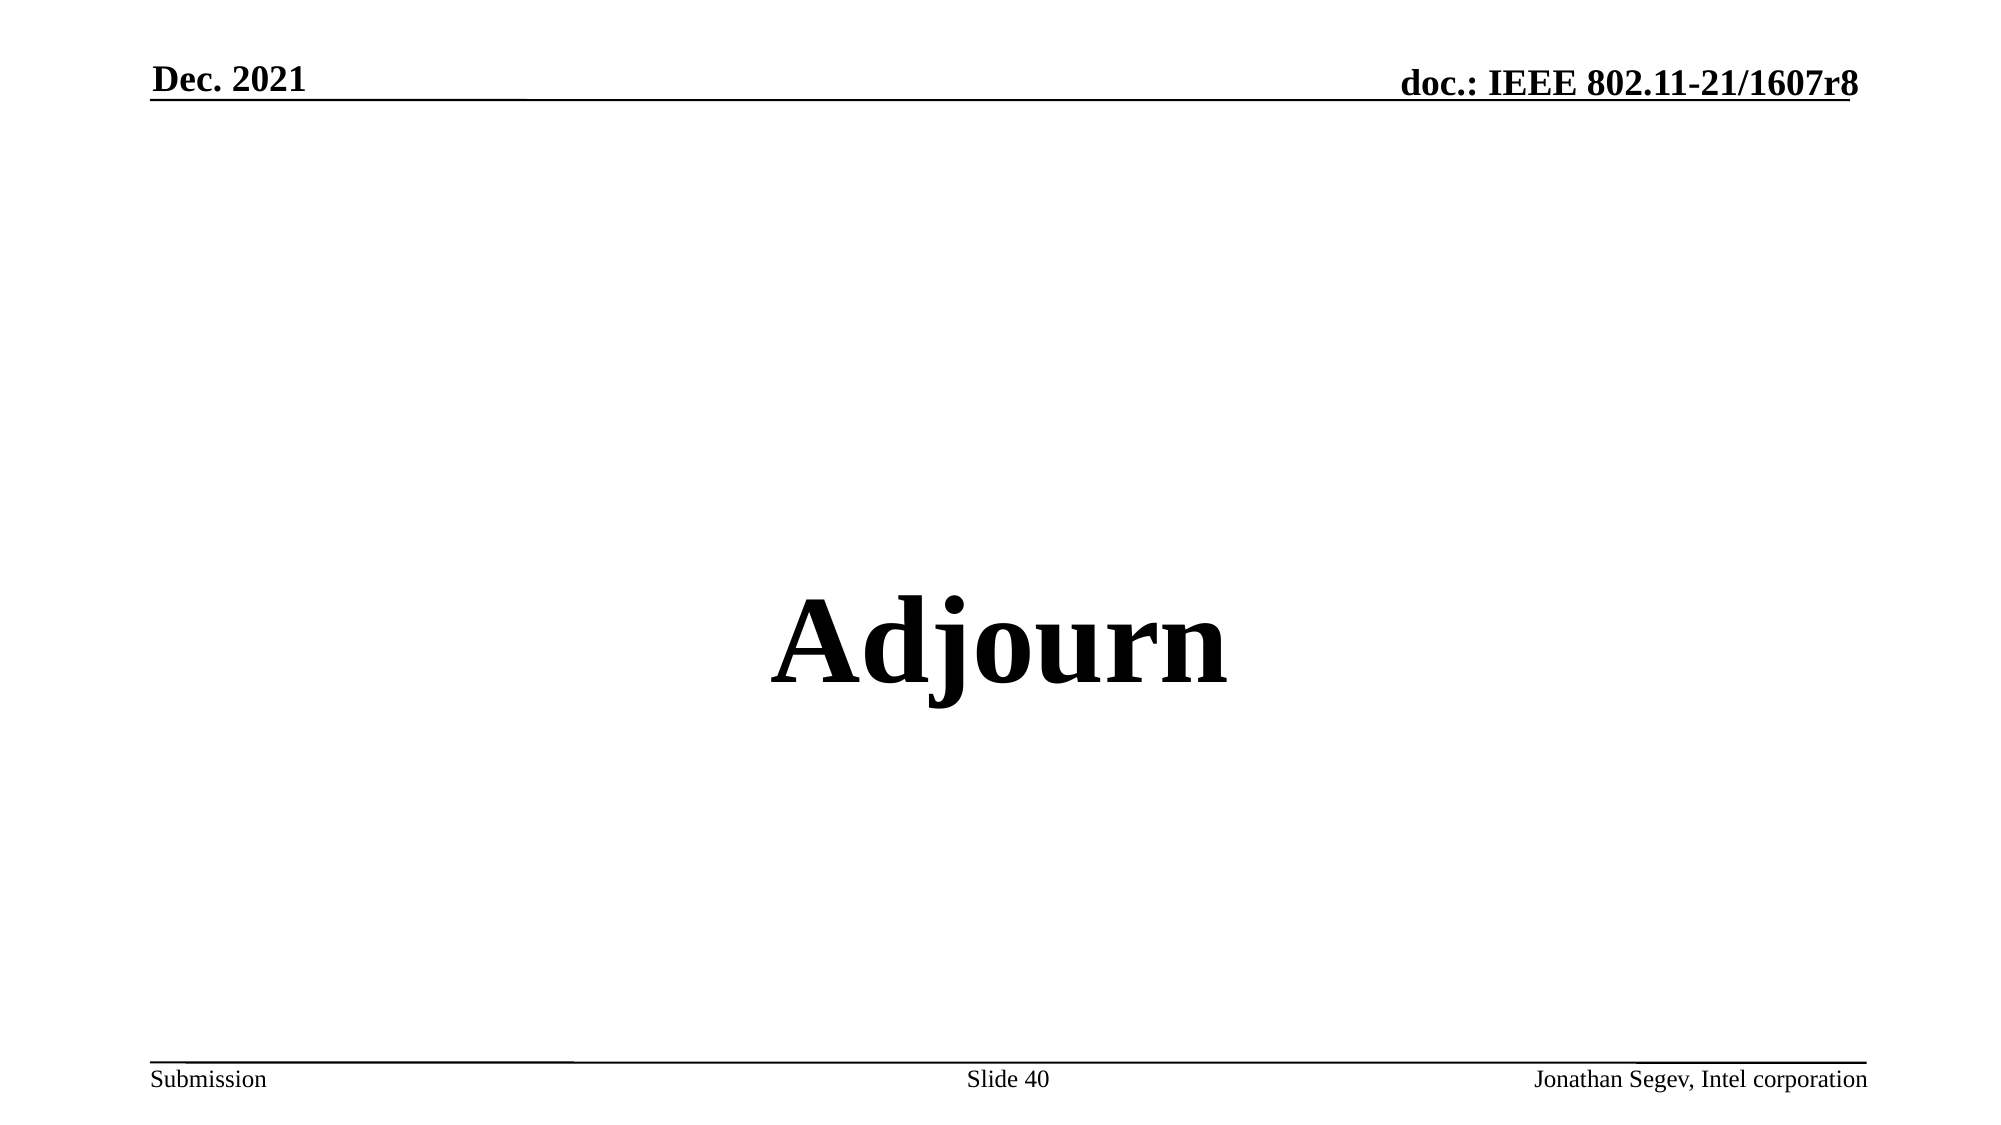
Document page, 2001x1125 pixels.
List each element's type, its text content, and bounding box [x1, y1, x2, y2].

footer Jonathan Segev, Intel corporation [1171, 1061, 1869, 1093]
list Adjourn [149, 324, 1850, 1000]
slide_number Slide 40 [950, 1061, 1067, 1123]
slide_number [152, 54, 563, 100]
